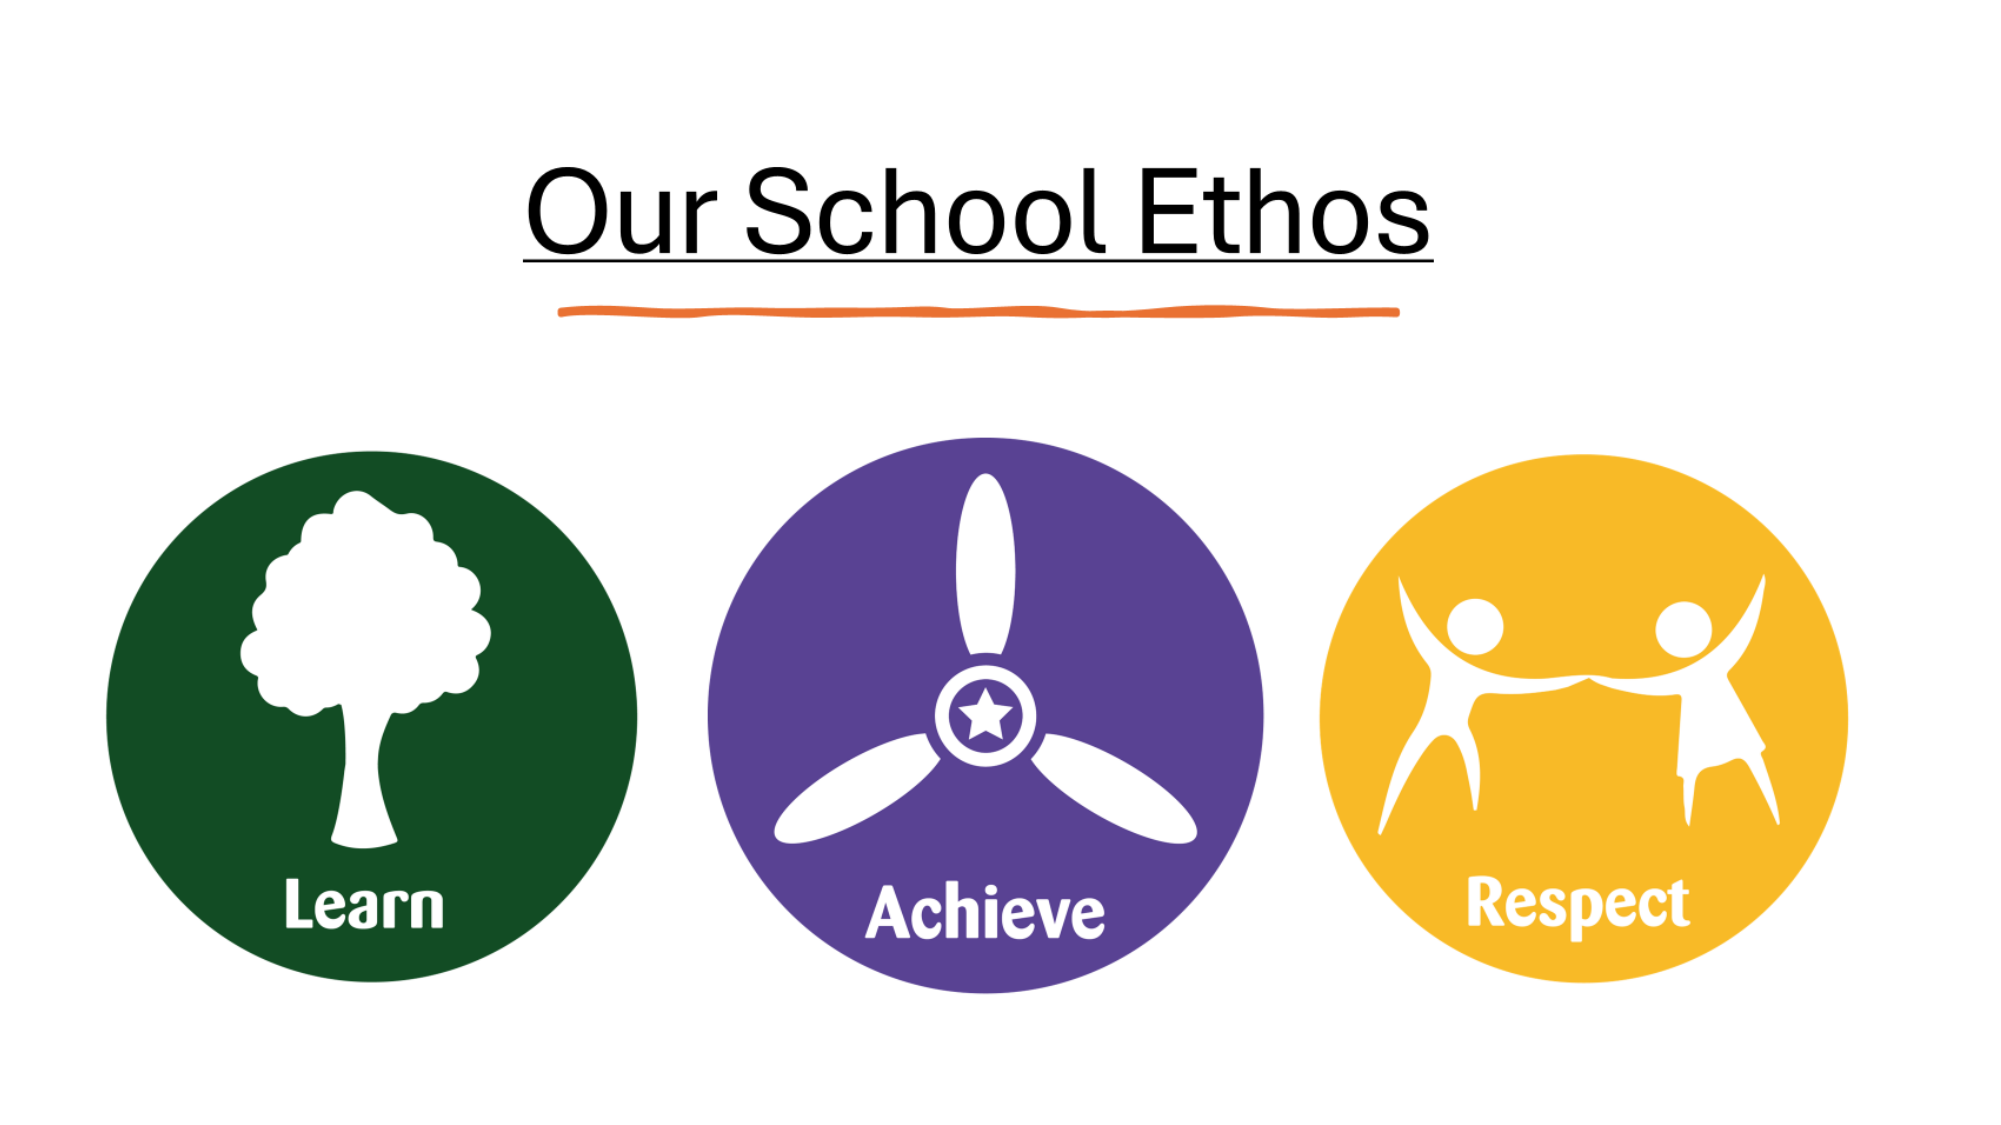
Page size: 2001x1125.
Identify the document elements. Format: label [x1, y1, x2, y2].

picture [36, 32, 1920, 1093]
